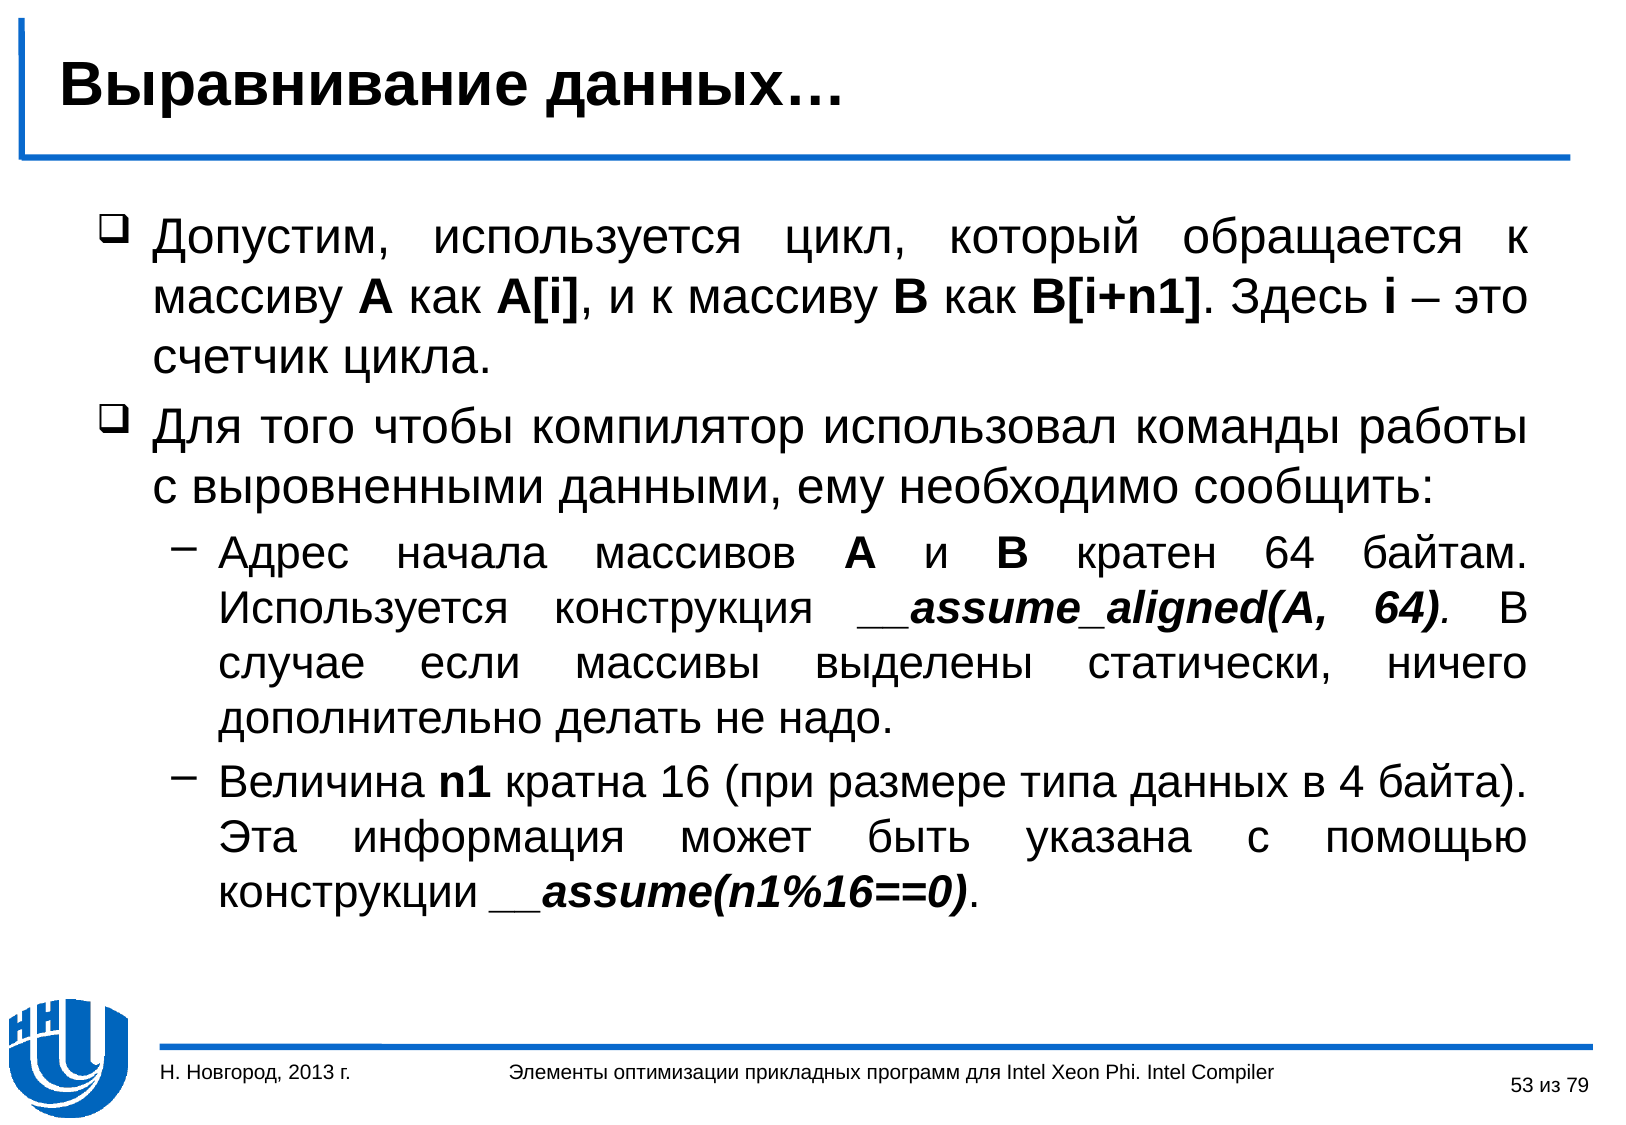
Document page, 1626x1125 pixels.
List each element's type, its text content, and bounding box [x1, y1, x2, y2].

slide_number Н. Новгород, 2013 г. [144, 1051, 482, 1125]
picture [9, 999, 128, 1118]
list Допустим, используется цикл, который обращается к массиву A как A[i], и к массиву B как B[i+n1]. Здесь i – это счетчик цикла. Для того чтобы компилятор использовал команды работы с выровненными данными, ему необходимо сообщить: Адрес начала массивов A и B кратен 64 байтам. Используется конструкция __assume_aligned(A, 64). В случае если массивы выделены статически, ничего дополнительно делать не надо. Величина n1 кратна 16 (при размере типа данных в 4 байта). Эта информация может быть указана с помощью конструкции __assume(n1%16==0). [81, 196, 1544, 1012]
title Выравнивание данных… [44, 34, 1535, 127]
footer Элементы оптимизации прикладных программ для Intel Xeon Phi. Intel Compiler [493, 1051, 1439, 1125]
slide_number 53 из 79 [1450, 1051, 1605, 1125]
